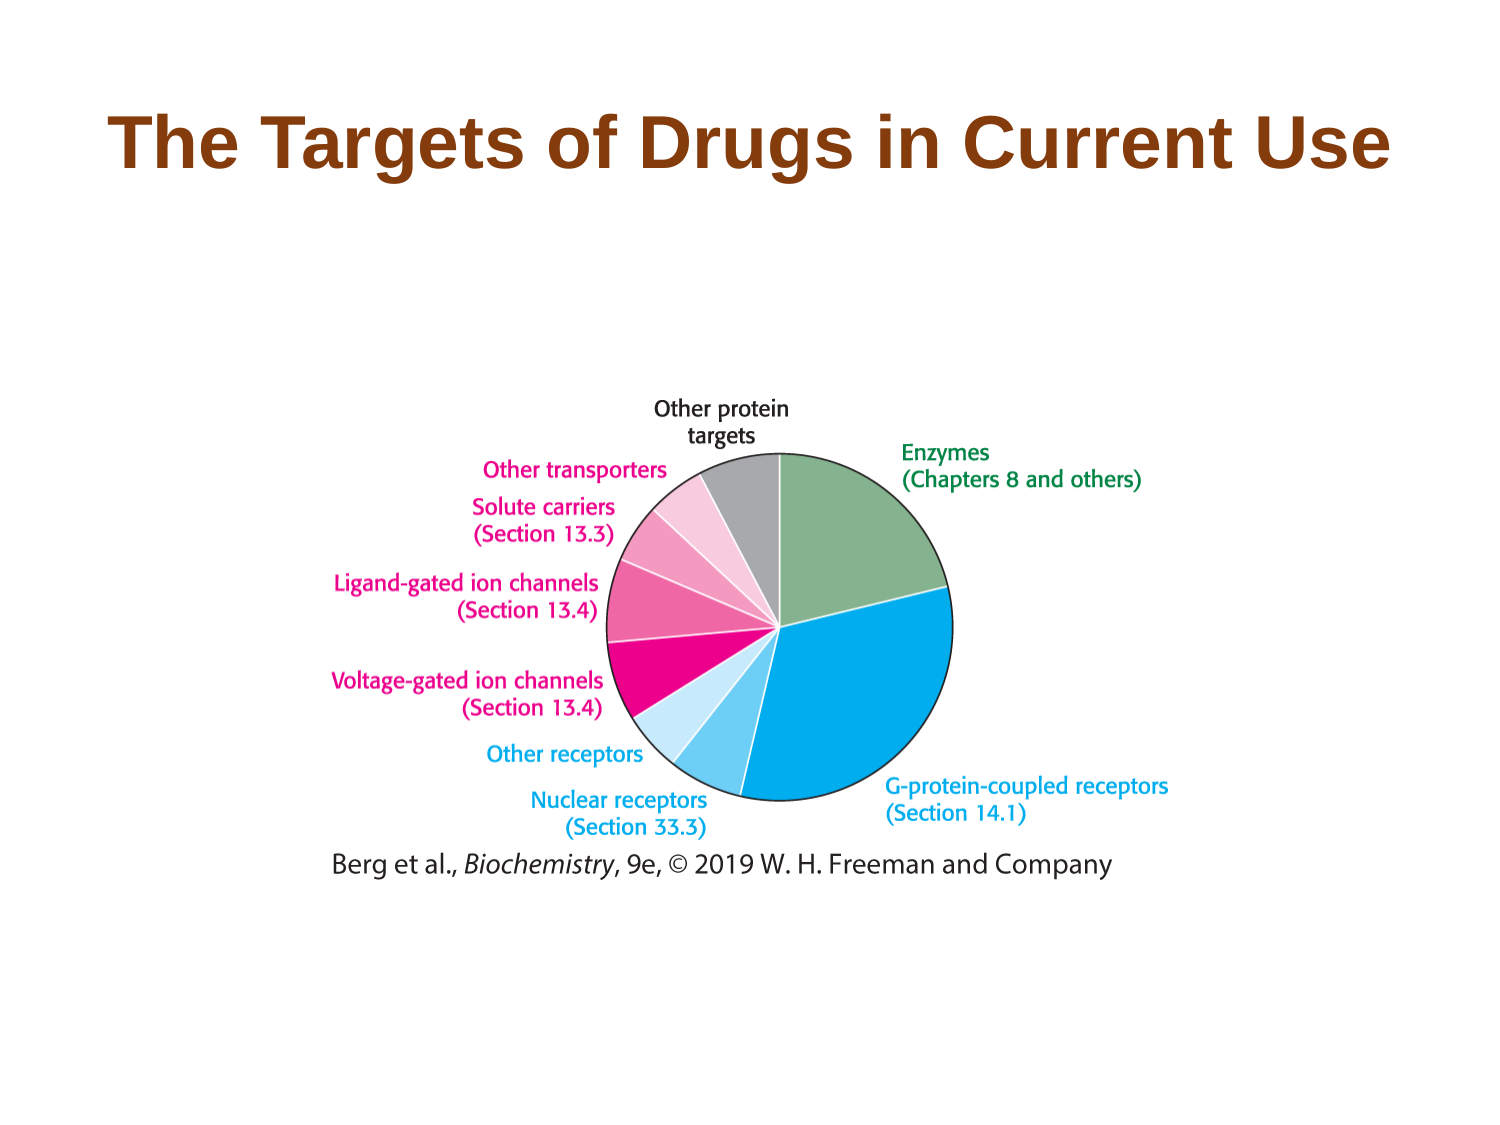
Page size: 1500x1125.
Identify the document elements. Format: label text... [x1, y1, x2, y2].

title The Targets of Drugs in Current Use [75, 45, 1425, 233]
picture [17, 394, 1483, 883]
